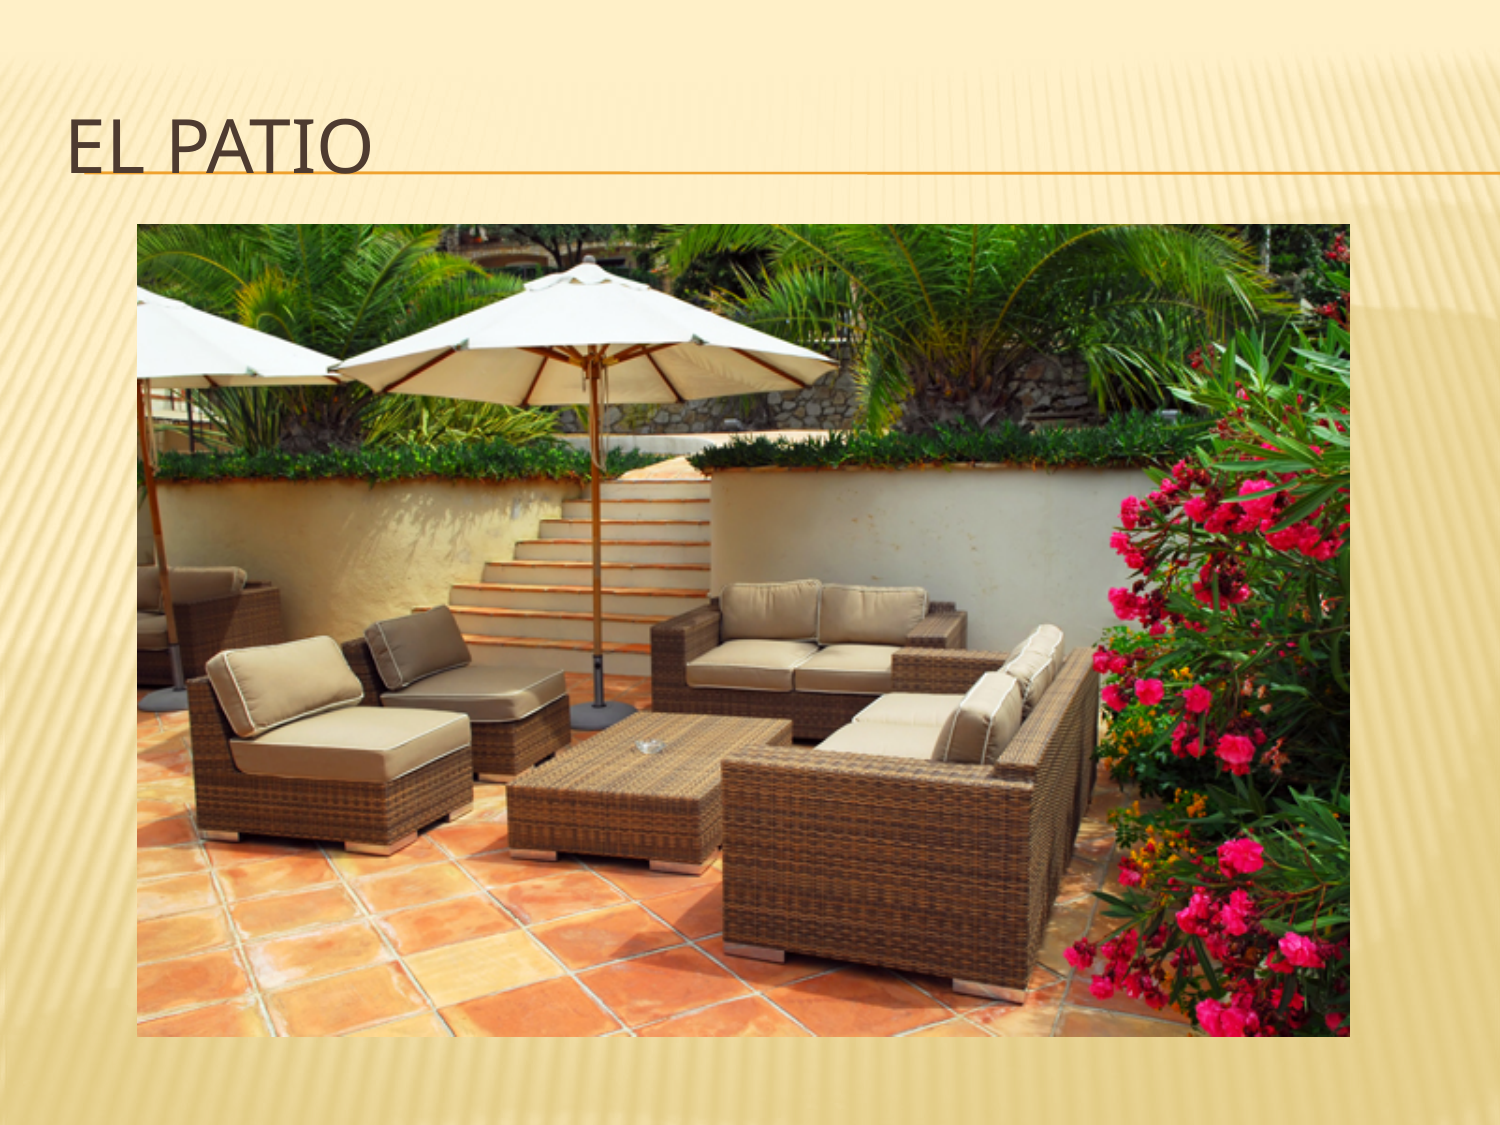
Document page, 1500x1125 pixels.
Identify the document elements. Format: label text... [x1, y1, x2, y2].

title El patio [50, 75, 1475, 213]
picture [137, 224, 1351, 1038]
